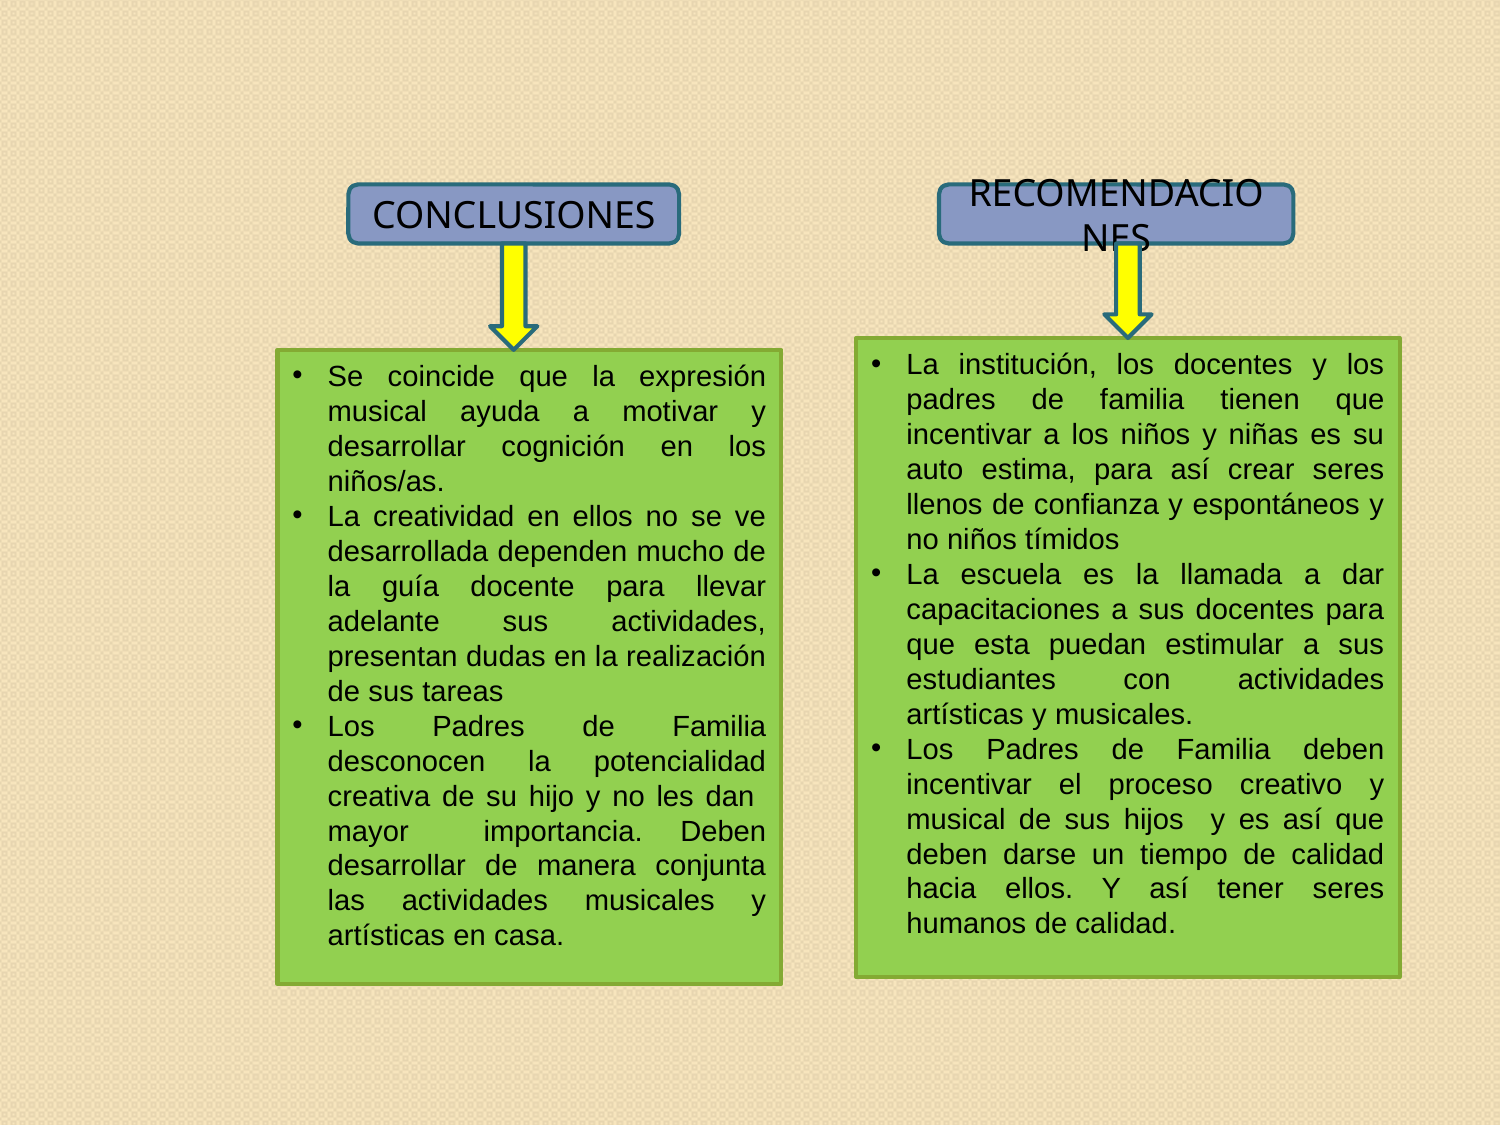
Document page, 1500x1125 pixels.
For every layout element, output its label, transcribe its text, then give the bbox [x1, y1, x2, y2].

text_box RECOMENDACIONES [936, 182, 1296, 246]
text_box [488, 241, 540, 352]
text_box La institución, los docentes y los padres de familia tienen que incentivar a los niños y niñas es su auto estima, para así crear seres llenos de confianza y espontáneos y no niños tímidos La escuela es la llamada a dar capacitaciones a sus docentes para que esta puedan estimular a sus estudiantes con actividades artísticas y musicales. Los Padres de Familia deben incentivar el proceso creativo y musical de sus hijos y es así que deben darse un tiempo de calidad hacia ellos. Y así tener seres humanos de calidad. [854, 336, 1402, 979]
text_box Se coincide que la expresión musical ayuda a motivar y desarrollar cognición en los niños/as. La creatividad en ellos no se ve desarrollada dependen mucho de la guía docente para llevar adelante sus actividades, presentan dudas en la realización de sus tareas Los Padres de Familia desconocen la potencialidad creativa de su hijo y no les dan mayor importancia. Deben desarrollar de manera conjunta las actividades musicales y artísticas en casa. [275, 348, 783, 986]
text_box [1102, 241, 1154, 341]
text_box CONCLUSIONES [346, 182, 682, 246]
